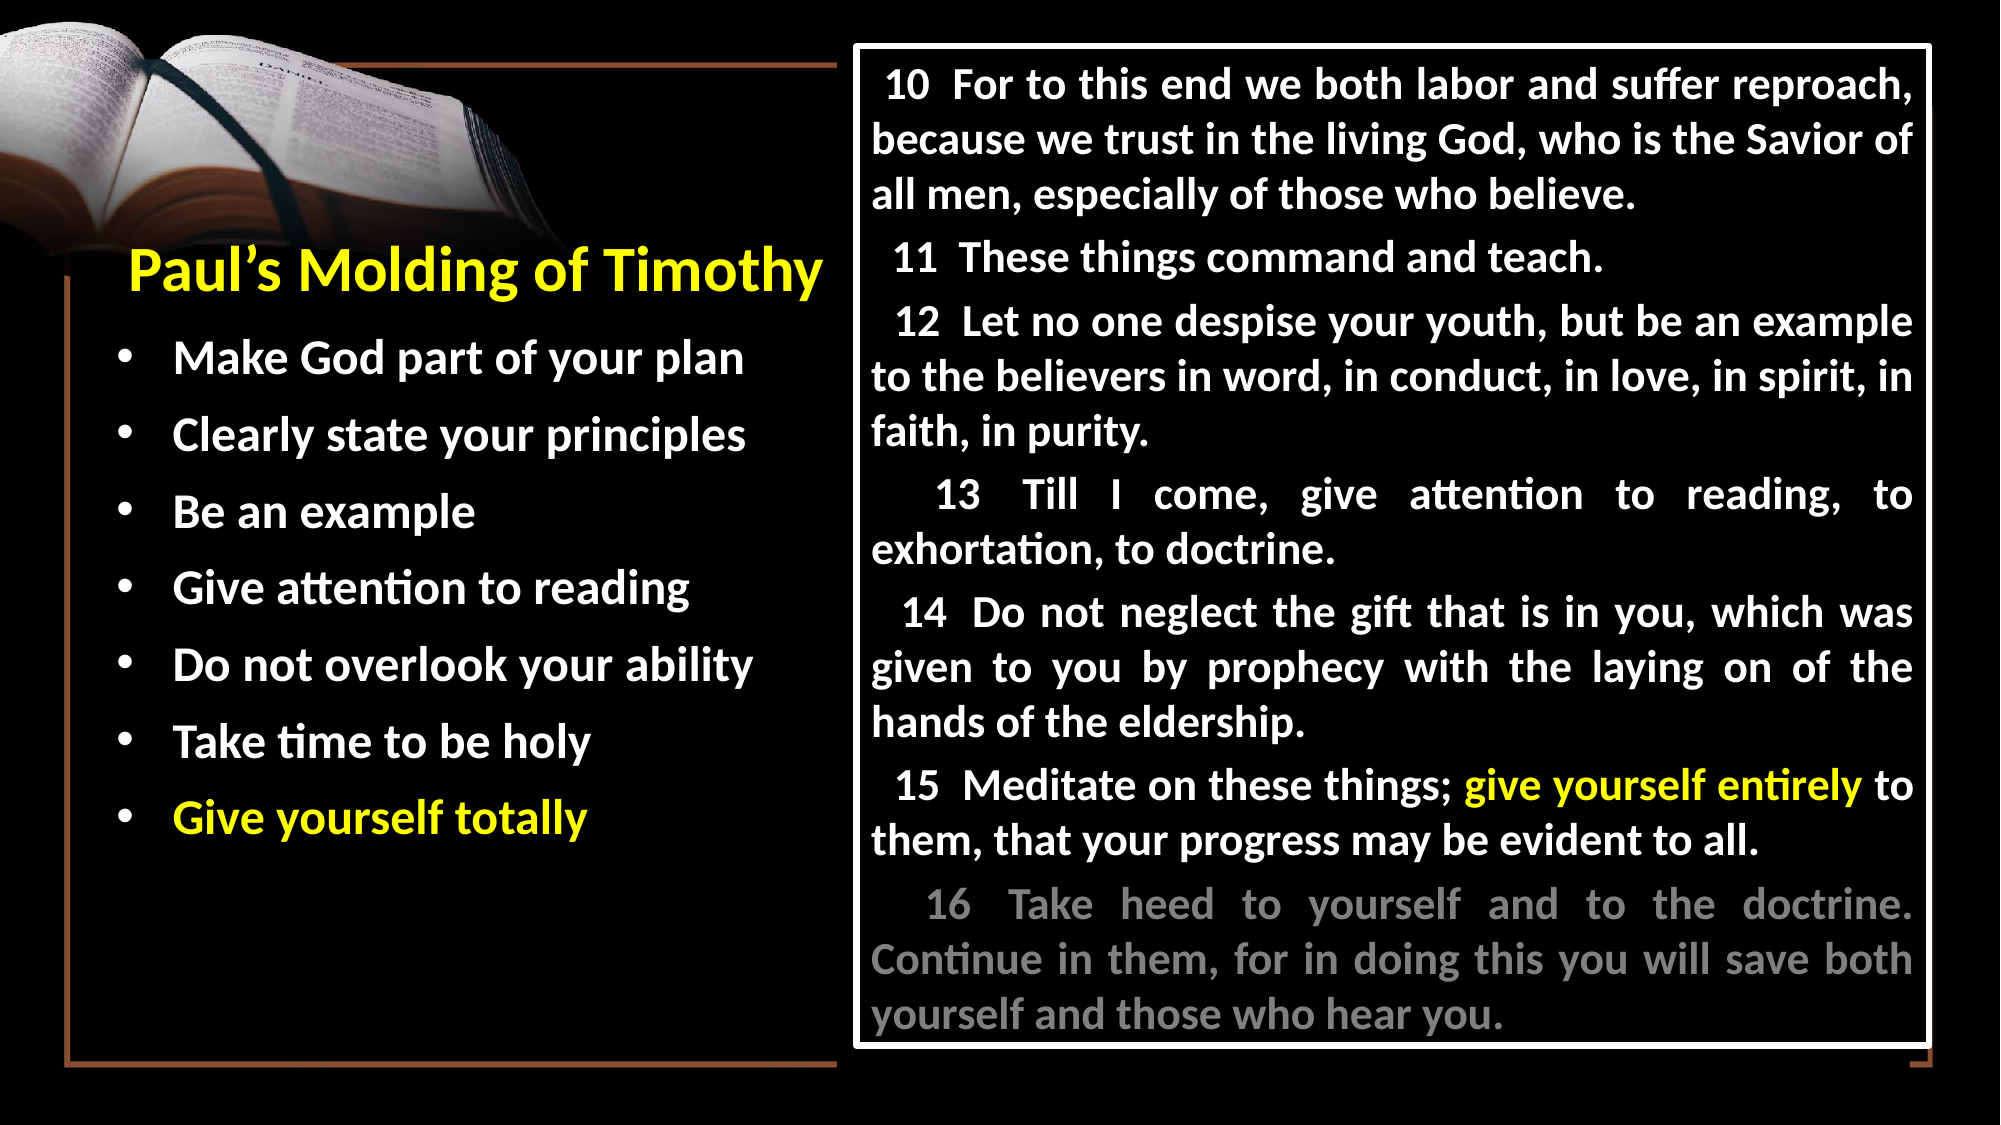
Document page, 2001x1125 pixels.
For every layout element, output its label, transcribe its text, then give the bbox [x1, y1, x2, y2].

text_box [836, 27, 1935, 1107]
text_box Paul’s Molding of Timothy Make God part of your plan Clearly state your principles Be an example Give attention to reading Do not overlook your ability Take time to be holy Give yourself totally [101, 219, 831, 853]
picture [0, 0, 2000, 1125]
